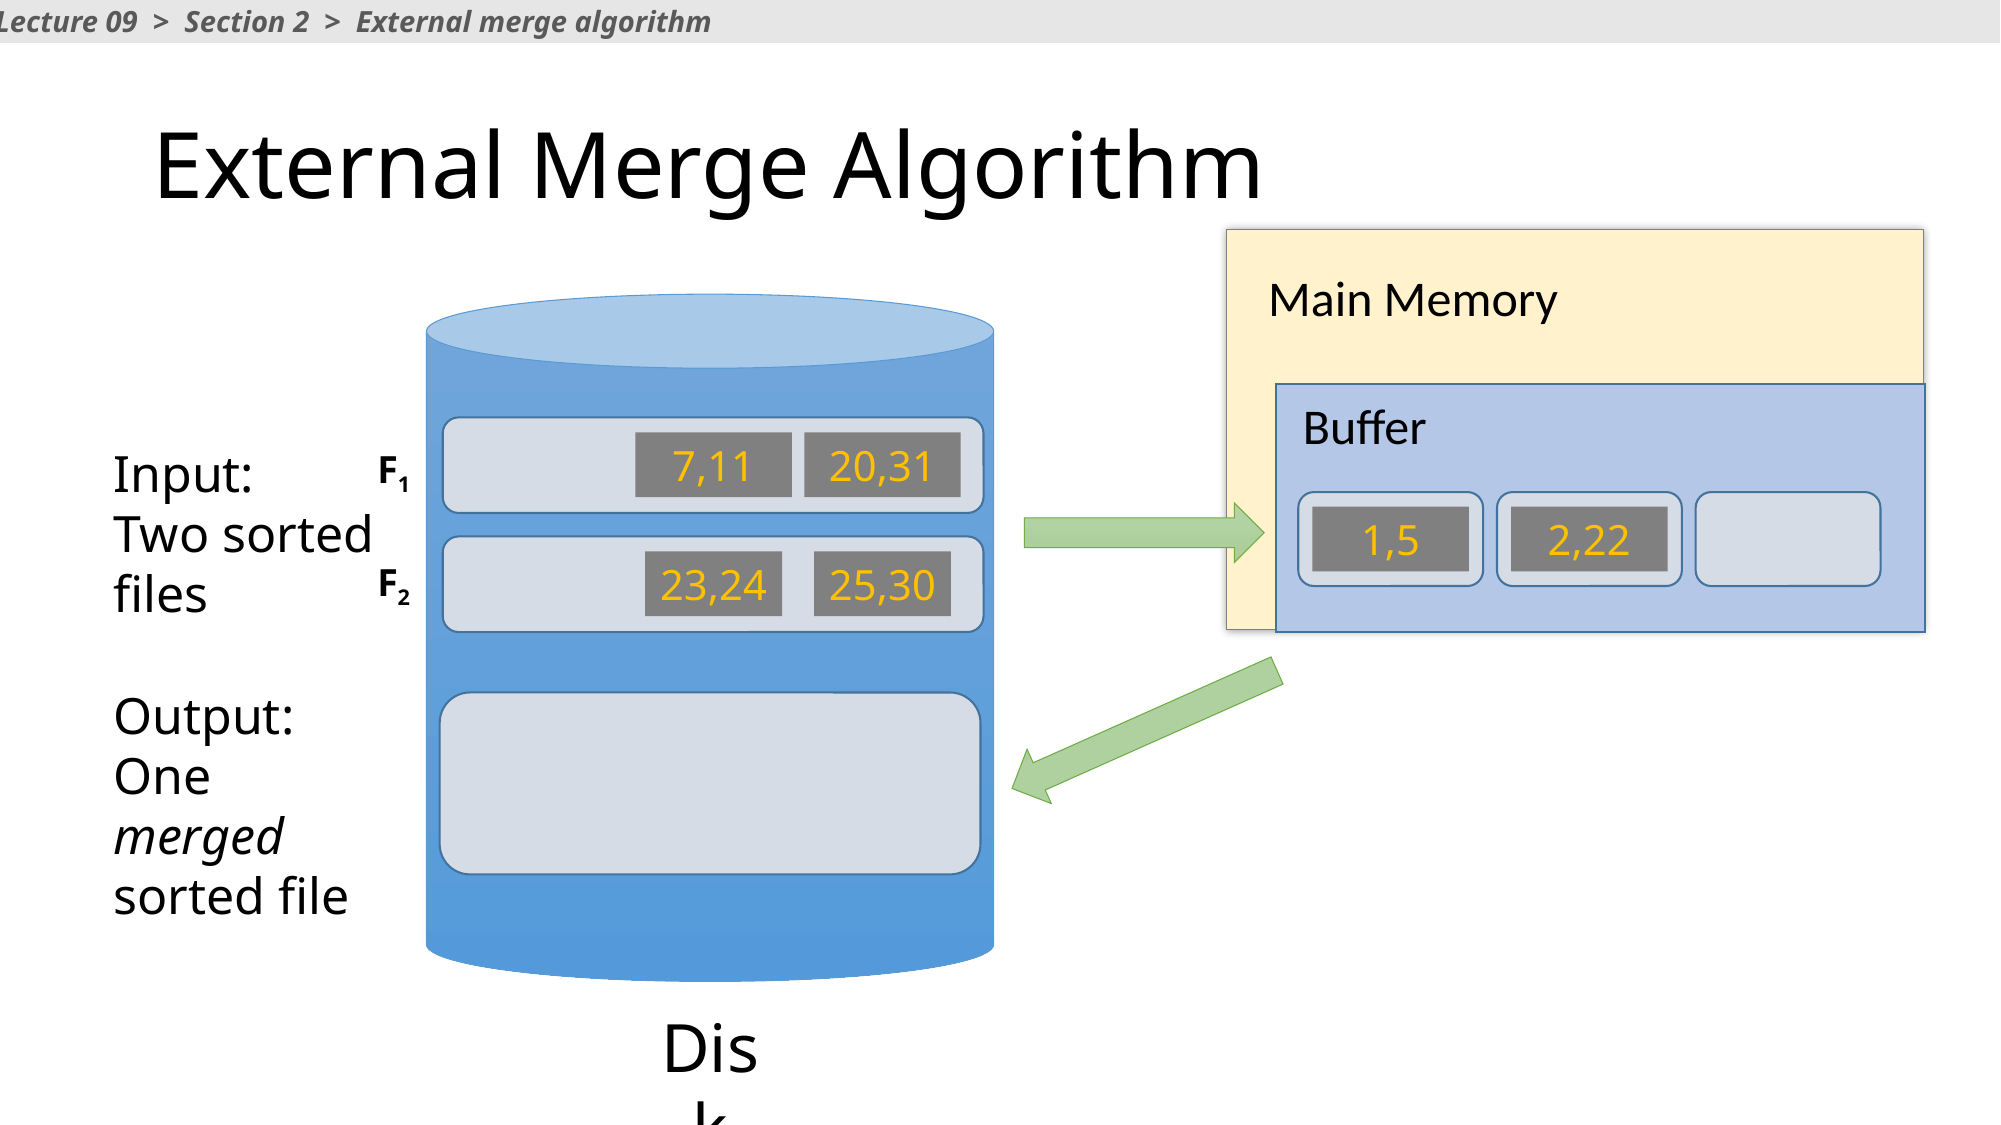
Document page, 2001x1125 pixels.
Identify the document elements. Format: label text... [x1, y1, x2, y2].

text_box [0, 0, 2000, 47]
text_box [441, 416, 985, 515]
text_box 7,11 [635, 432, 792, 498]
text_box [1011, 656, 1284, 805]
text_box [425, 293, 995, 982]
title External Merge Algorithm [137, 59, 1863, 278]
text_box [1023, 517, 1226, 549]
text_box 20,31 [804, 432, 961, 498]
text_box F1 [362, 438, 426, 505]
text_box [441, 535, 985, 634]
text_box Output: One merged sorted file [98, 677, 400, 933]
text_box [1226, 229, 1925, 633]
text_box 25,30 [814, 551, 951, 617]
text_box Disk [637, 998, 783, 1125]
text_box [438, 691, 982, 876]
text_box 23,24 [645, 551, 783, 617]
text_box F2 [362, 551, 426, 618]
text_box Input: Two sorted files [98, 435, 400, 630]
